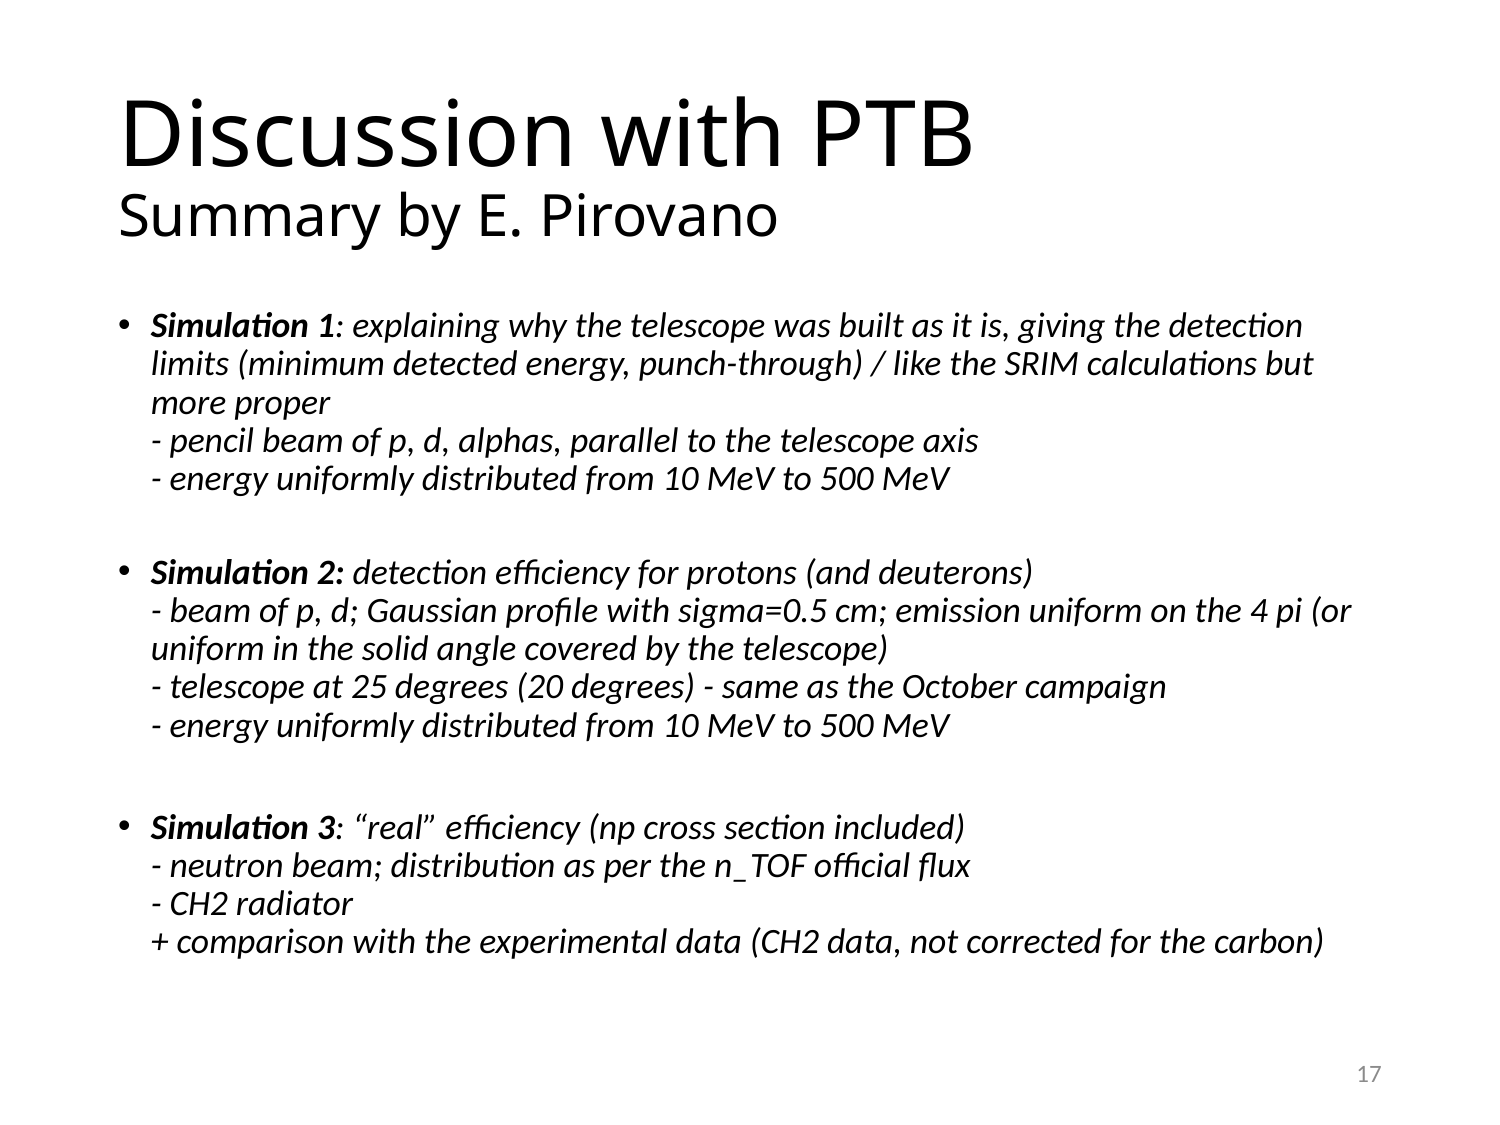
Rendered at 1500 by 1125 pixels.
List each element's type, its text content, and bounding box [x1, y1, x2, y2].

slide_number 17 [1059, 1042, 1397, 1103]
list Simulation 1: explaining why the telescope was built as it is, giving the detection limits (minimum detected energy, punch-through) / like the SRIM calculations but more proper - pencil beam of p, d, alphas, parallel to the telescope axis - energy uniformly distributed from 10 MeV to 500 MeV Simulation 2: detection efficiency for protons (and deuterons) - beam of p, d; Gaussian profile with sigma=0.5 cm; emission uniform on the 4 pi (or uniform in the solid angle covered by the telescope) - telescope at 25 degrees (20 degrees) - same as the October campaign - energy uniformly distributed from 10 MeV to 500 MeV Simulation 3: “real” efficiency (np cross section included) - neutron beam; distribution as per the n_TOF official flux - CH2 radiator + comparison with the experimental data (CH2 data, not corrected for the carbon) [103, 299, 1397, 1014]
title Discussion with PTB Summary by E. Pirovano [103, 59, 1397, 278]
